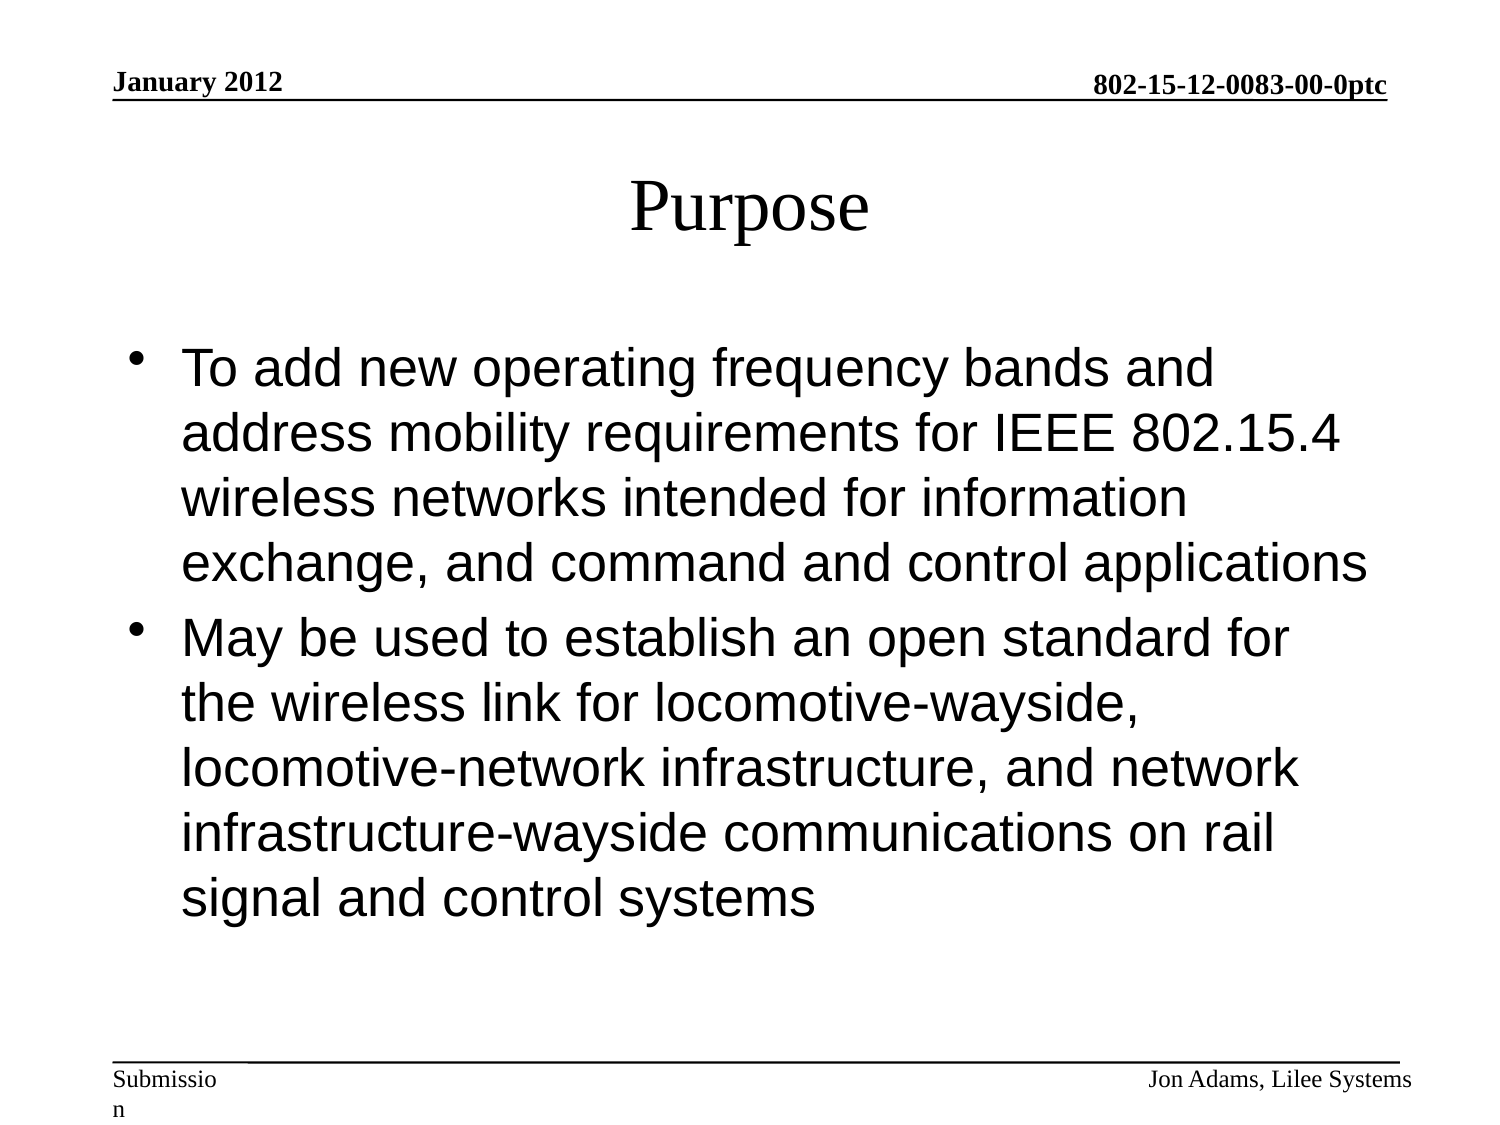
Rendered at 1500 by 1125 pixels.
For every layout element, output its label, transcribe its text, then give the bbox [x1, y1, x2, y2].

title Purpose [112, 112, 1388, 288]
footer Jon Adams, Lilee Systems [899, 1061, 1413, 1093]
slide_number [112, 61, 376, 98]
list To add new operating frequency bands and address mobility requirements for IEEE 802.15.4 wireless networks intended for information exchange, and command and control applications May be used to establish an open standard for the wireless link for locomotive-wayside, locomotive-network infrastructure, and network infrastructure-wayside communications on rail signal and control systems [112, 324, 1388, 1001]
